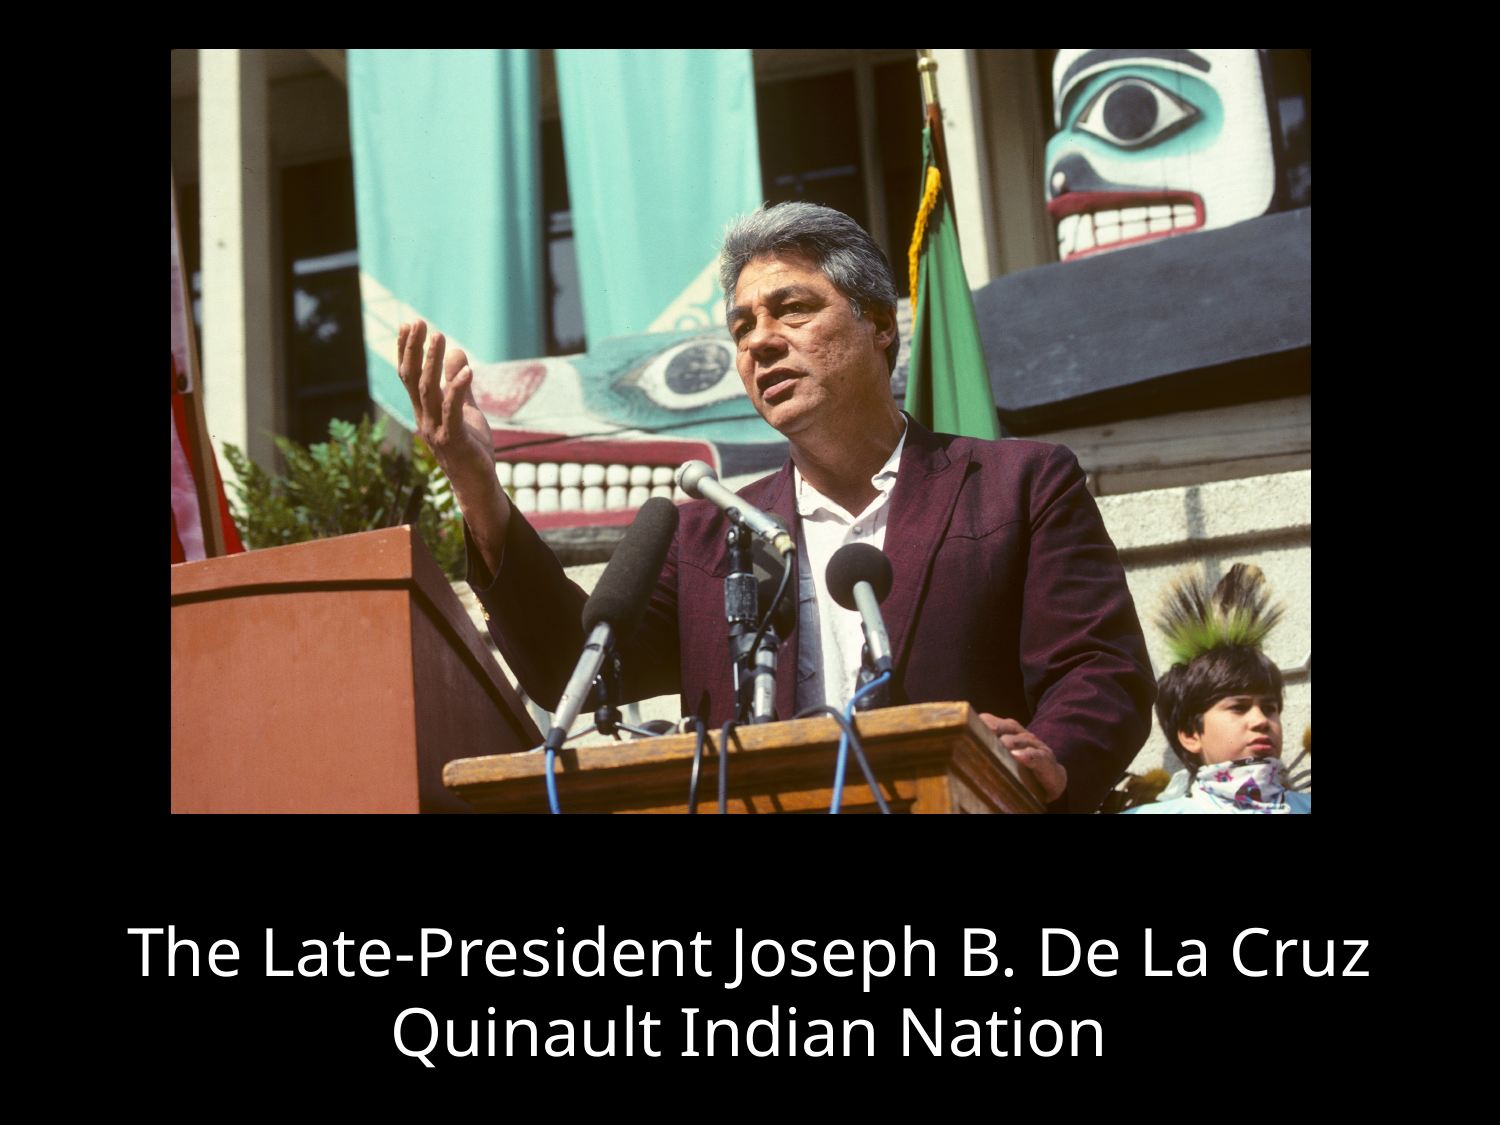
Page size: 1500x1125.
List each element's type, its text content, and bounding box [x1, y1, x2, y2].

text_box The Late-President Joseph B. De La Cruz Quinault Indian Nation [0, 902, 1500, 1123]
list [171, 49, 1312, 814]
